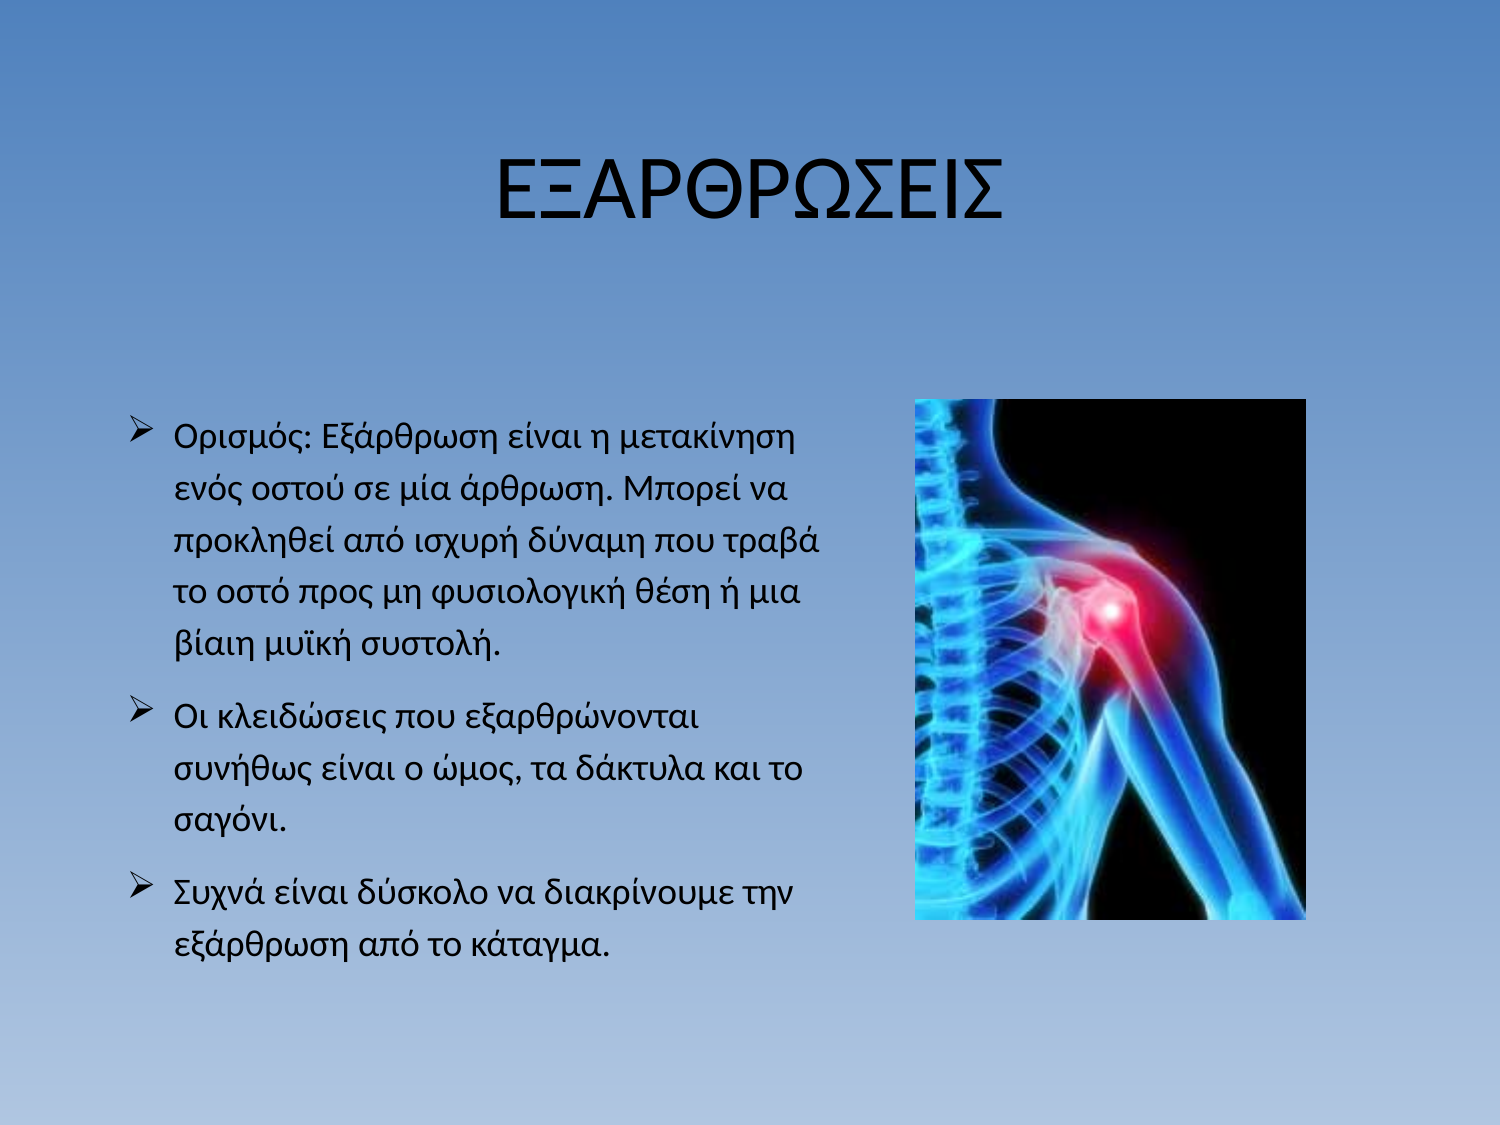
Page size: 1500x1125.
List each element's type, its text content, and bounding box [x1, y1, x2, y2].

title ΕΞΑΡΘΡΩΣΕΙΣ [75, 88, 1425, 276]
picture [915, 609, 927, 619]
text_box Ορισμός: Εξάρθρωση είναι η μετακίνηση ενός οστού σε μία άρθρωση. Μπορεί να προκληθεί από ισχυρή δύναμη που τραβά το οστό προς μη φυσιολογική θέση ή μια βίαιη μυϊκή συστολή. Οι κλειδώσεις που εξαρθρώνονται συνήθως είναι ο ώμος, τα δάκτυλα και το σαγόνι. Συχνά είναι δύσκολο να διακρίνουμε την εξάρθρωση από το κάταγμα. [112, 397, 840, 971]
picture [915, 399, 1306, 920]
